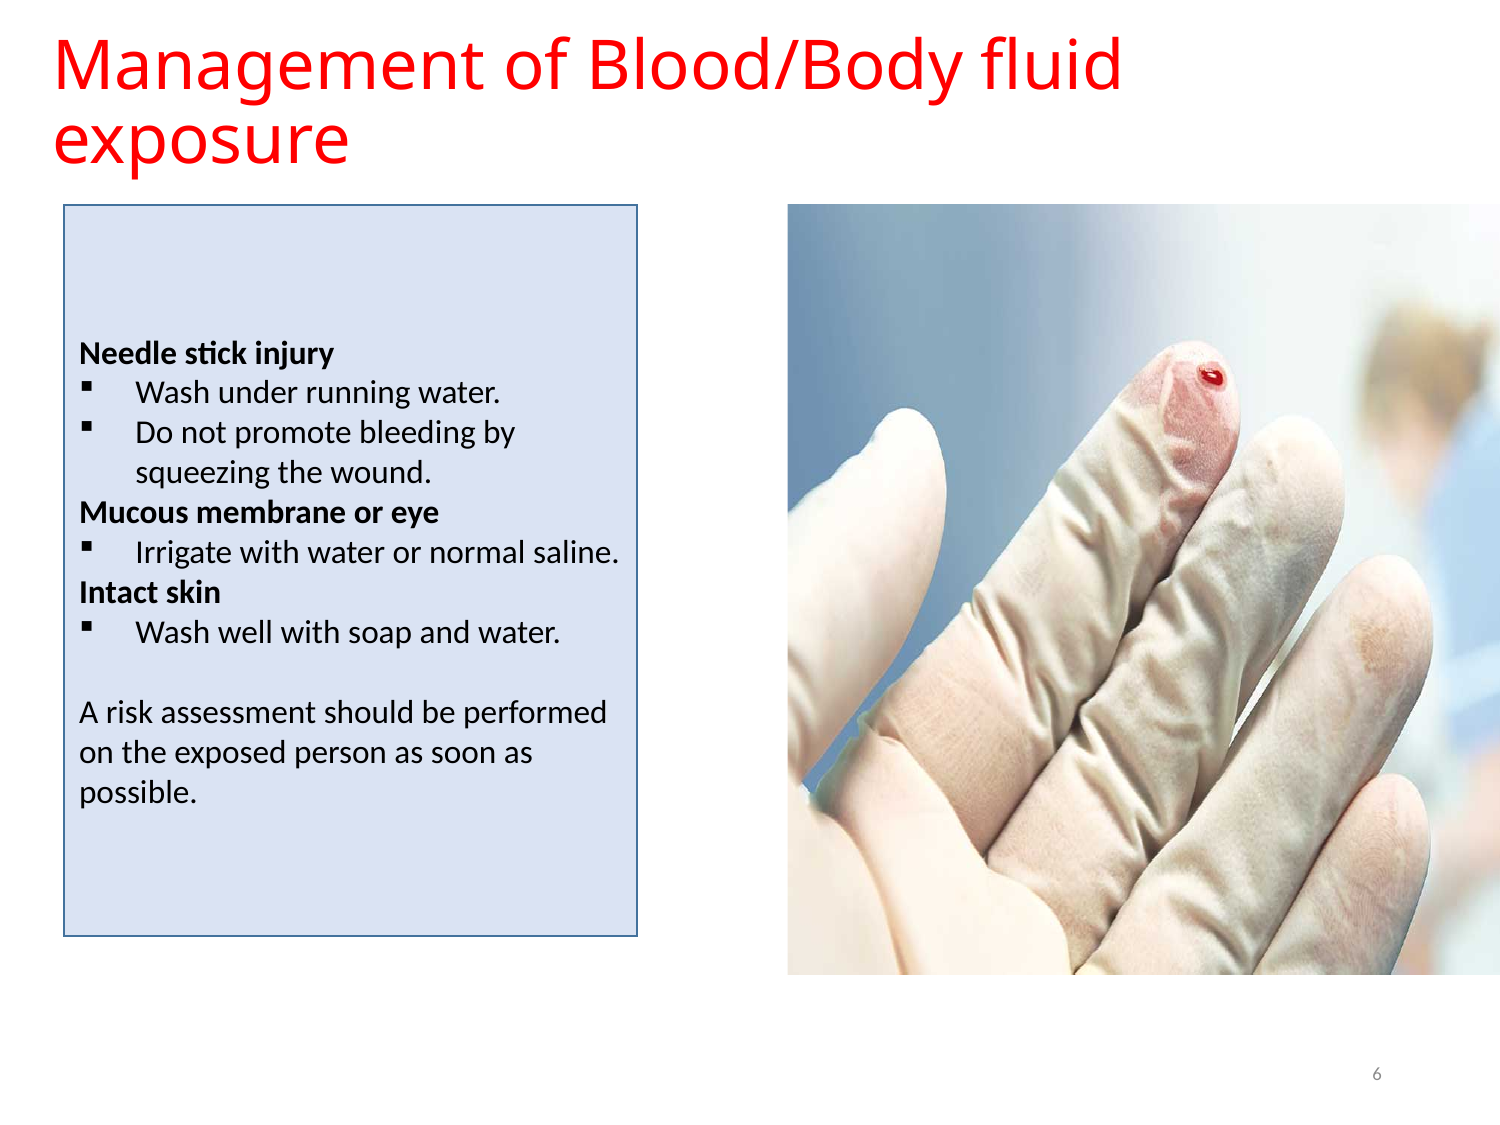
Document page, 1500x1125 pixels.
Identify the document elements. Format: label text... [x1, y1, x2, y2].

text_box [787, 204, 1500, 975]
text_box Needle stick injury Wash under running water. Do not promote bleeding by squeezing the wound. Mucous membrane or eye Irrigate with water or normal saline. Intact skin Wash well with soap and water. A risk assessment should be performed on the exposed person as soon as possible. [63, 204, 638, 937]
slide_number 6 [1059, 1042, 1397, 1103]
title Management of Blood/Body fluid exposure [37, 0, 1436, 213]
